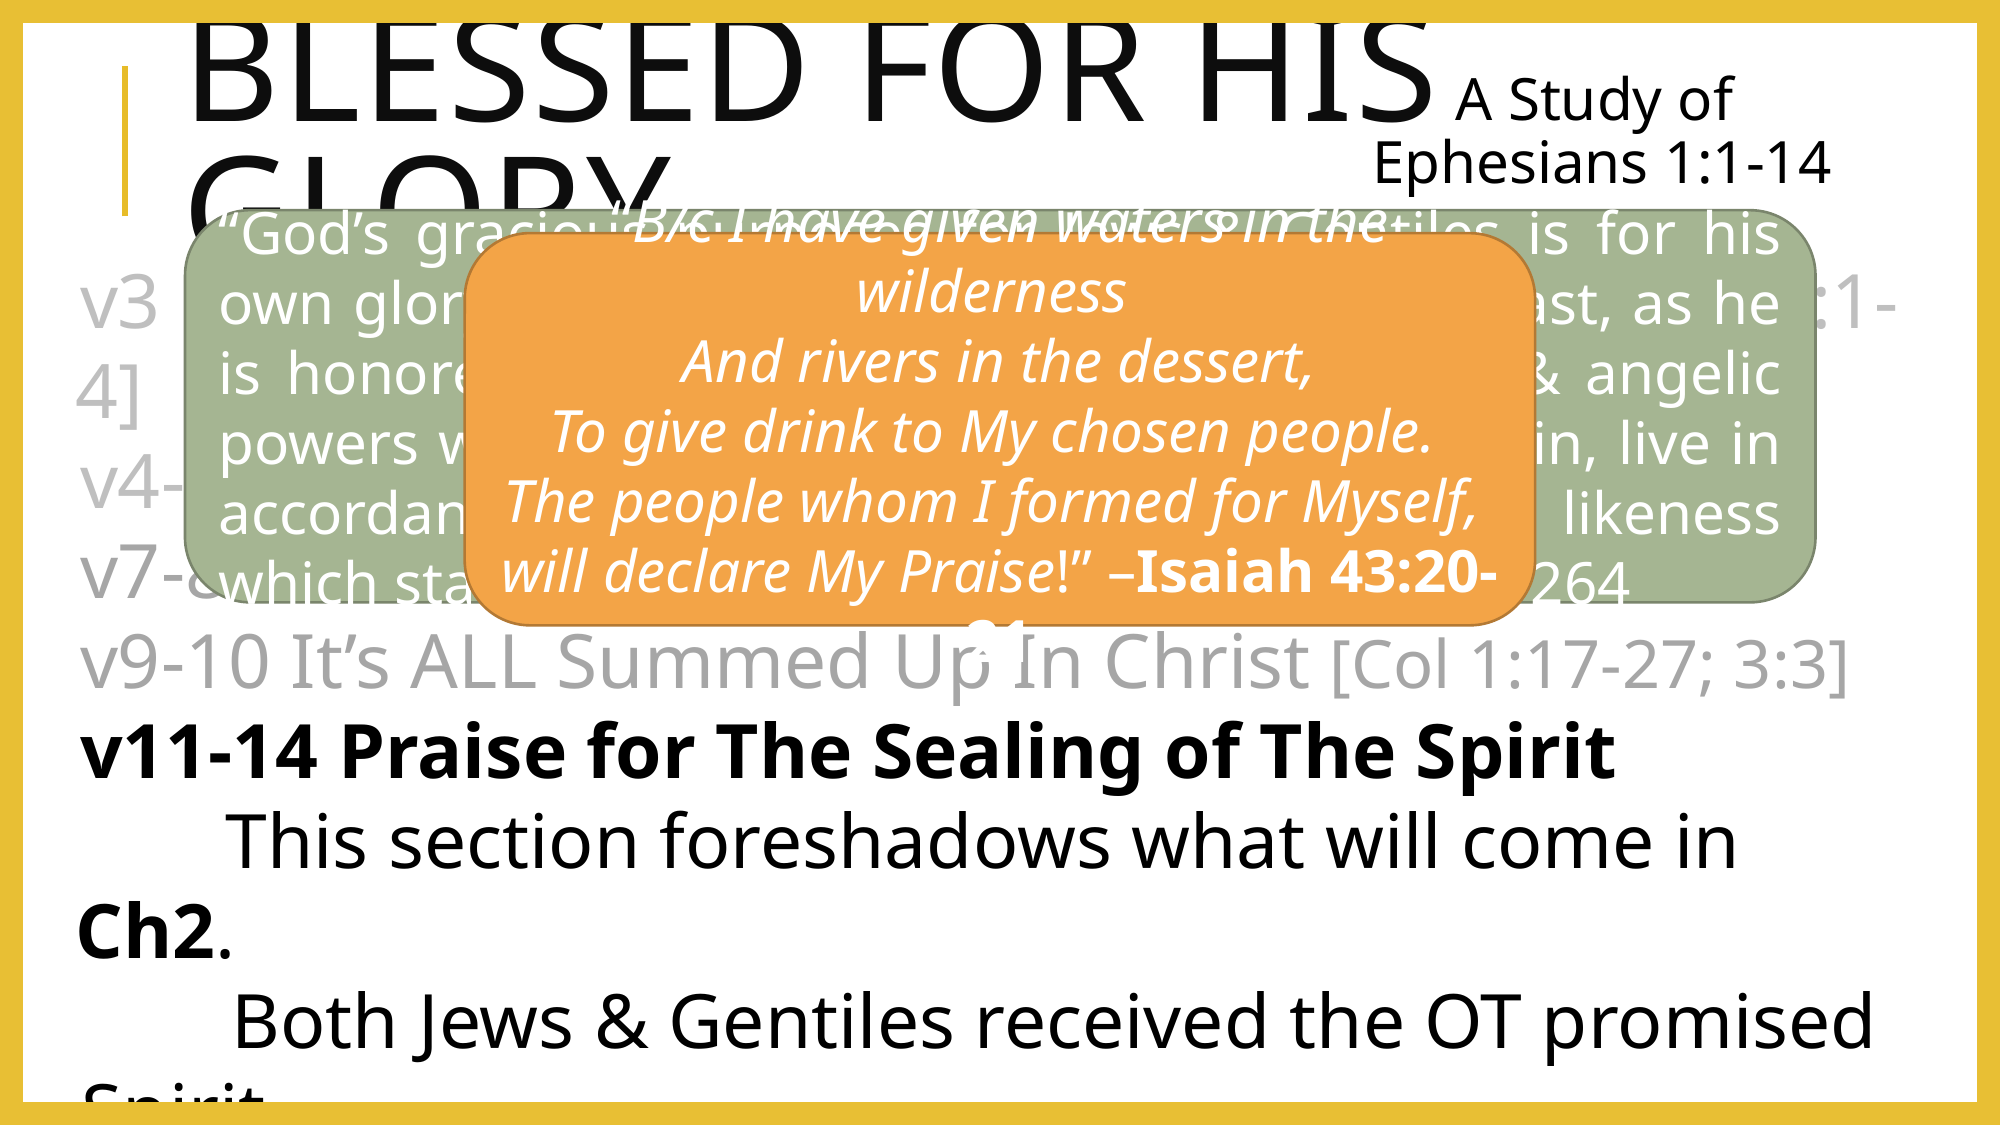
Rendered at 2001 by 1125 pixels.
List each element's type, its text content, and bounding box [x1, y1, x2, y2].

text_box [0, 0, 2000, 1125]
text_box A Study of Ephesians 1:1-14 [1222, 62, 1967, 211]
text_box “B/c I have given waters in the wilderness And rivers in the dessert, To give drink to My chosen people. The people whom I formed for Myself, will declare My Praise!” –Isaiah 43:20-21 [463, 231, 1537, 627]
text_box “God’s gracious purposes for Jews & Gentiles is for his own glory, & that goal is fulfilled, partially at least, as he is honored in the presence of human beings & angelic powers when men & women, redeemed from sin, live in accordance with his will & display the family likeness which stamps them as his children.” –F.F. Bruce, 264 [183, 208, 1817, 604]
